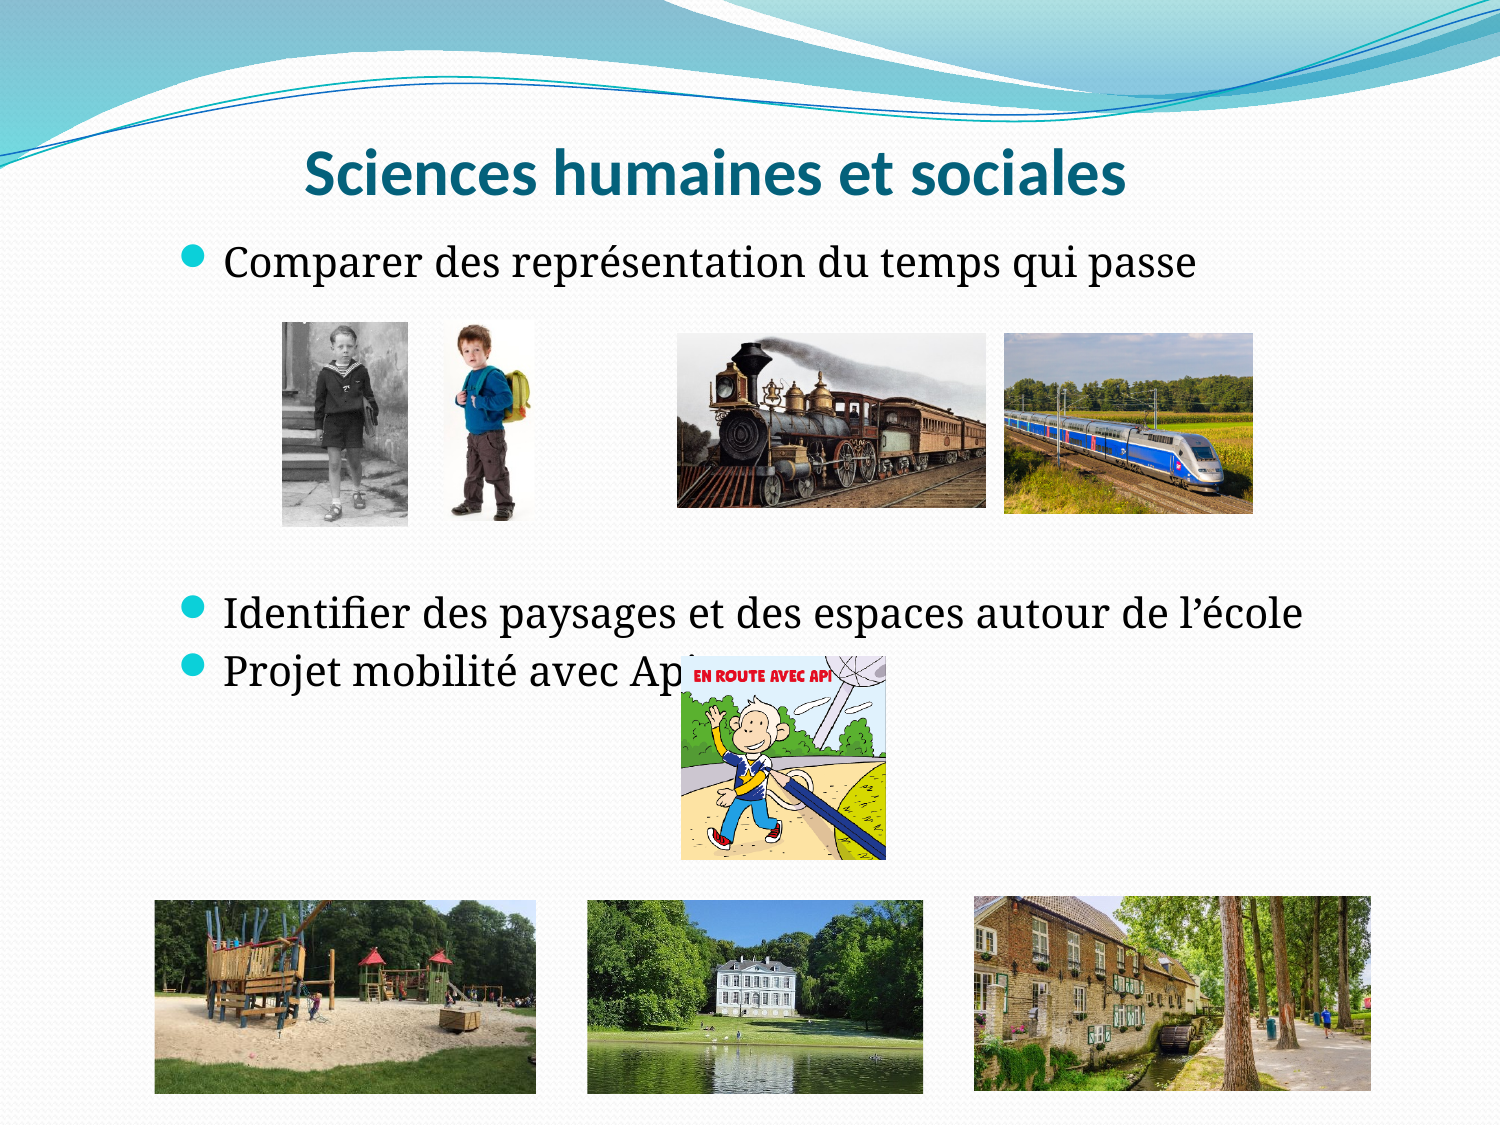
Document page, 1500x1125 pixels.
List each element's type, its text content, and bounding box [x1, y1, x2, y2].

picture [681, 656, 886, 860]
picture [1004, 333, 1254, 515]
picture [974, 896, 1371, 1091]
picture [587, 899, 924, 1094]
text_box Sciences humaines et sociales [41, 119, 1392, 210]
picture [154, 899, 537, 1094]
text_box Comparer des représentation du temps qui passe Identifier des paysages et des espaces autour de l’école Projet mobilité avec Api [163, 228, 1392, 900]
picture [443, 320, 535, 522]
picture [282, 322, 408, 527]
picture [677, 333, 987, 509]
